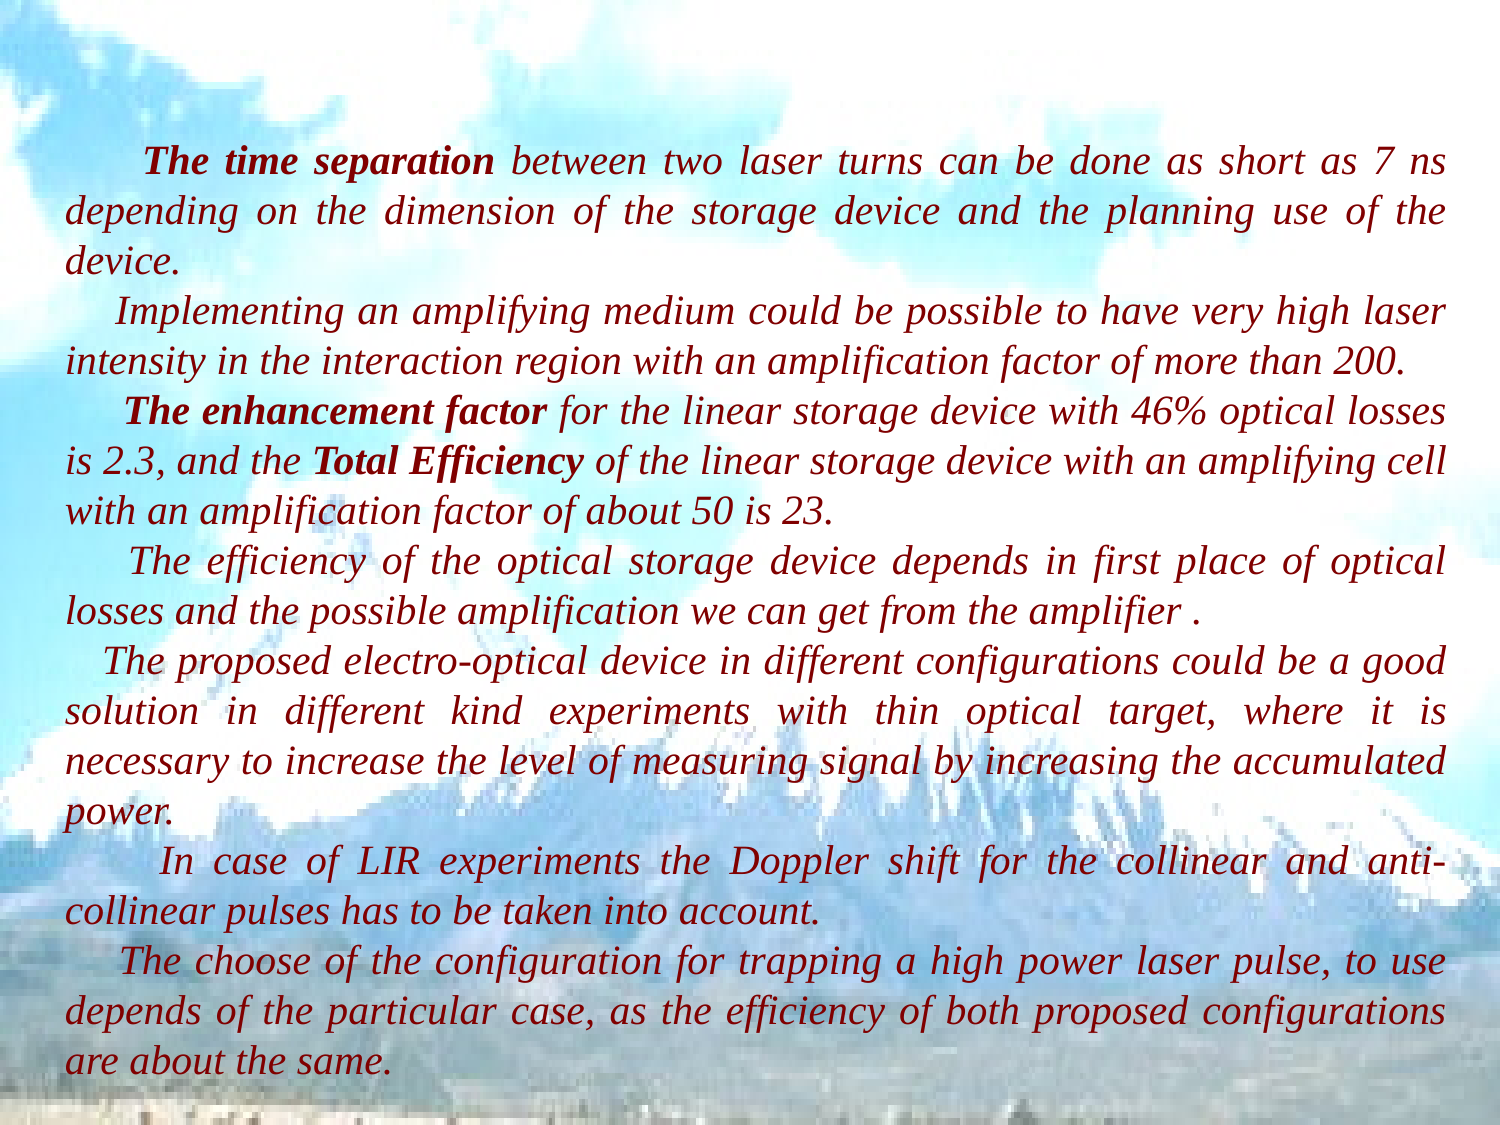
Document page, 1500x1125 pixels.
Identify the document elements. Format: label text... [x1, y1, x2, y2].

picture [0, 0, 1500, 1125]
text_box The time separation between two laser turns can be done as short as 7 ns depending on the dimension of the storage device and the planning use of the device. Implementing an amplifying medium could be possible to have very high laser intensity in the interaction region with an amplification factor of more than 200. The enhancement factor for the linear storage device with 46% optical losses is 2.3, and the Total Efficiency of the linear storage device with an amplifying cell with an amplification factor of about 50 is 23. The efficiency of the optical storage device depends in first place of optical losses and the possible amplification we can get from the amplifier . The proposed electro-optical device in different configurations could be a good solution in different kind experiments with thin optical target, where it is necessary to increase the level of measuring signal by increasing the accumulated power. In case of LIR experiments the Doppler shift for the collinear and anti-collinear pulses has to be taken into account. The choose of the configuration for trapping a high power laser pulse, to use depends of the particular case, as the efficiency of both proposed configurations are about the same. [49, 125, 1463, 1091]
